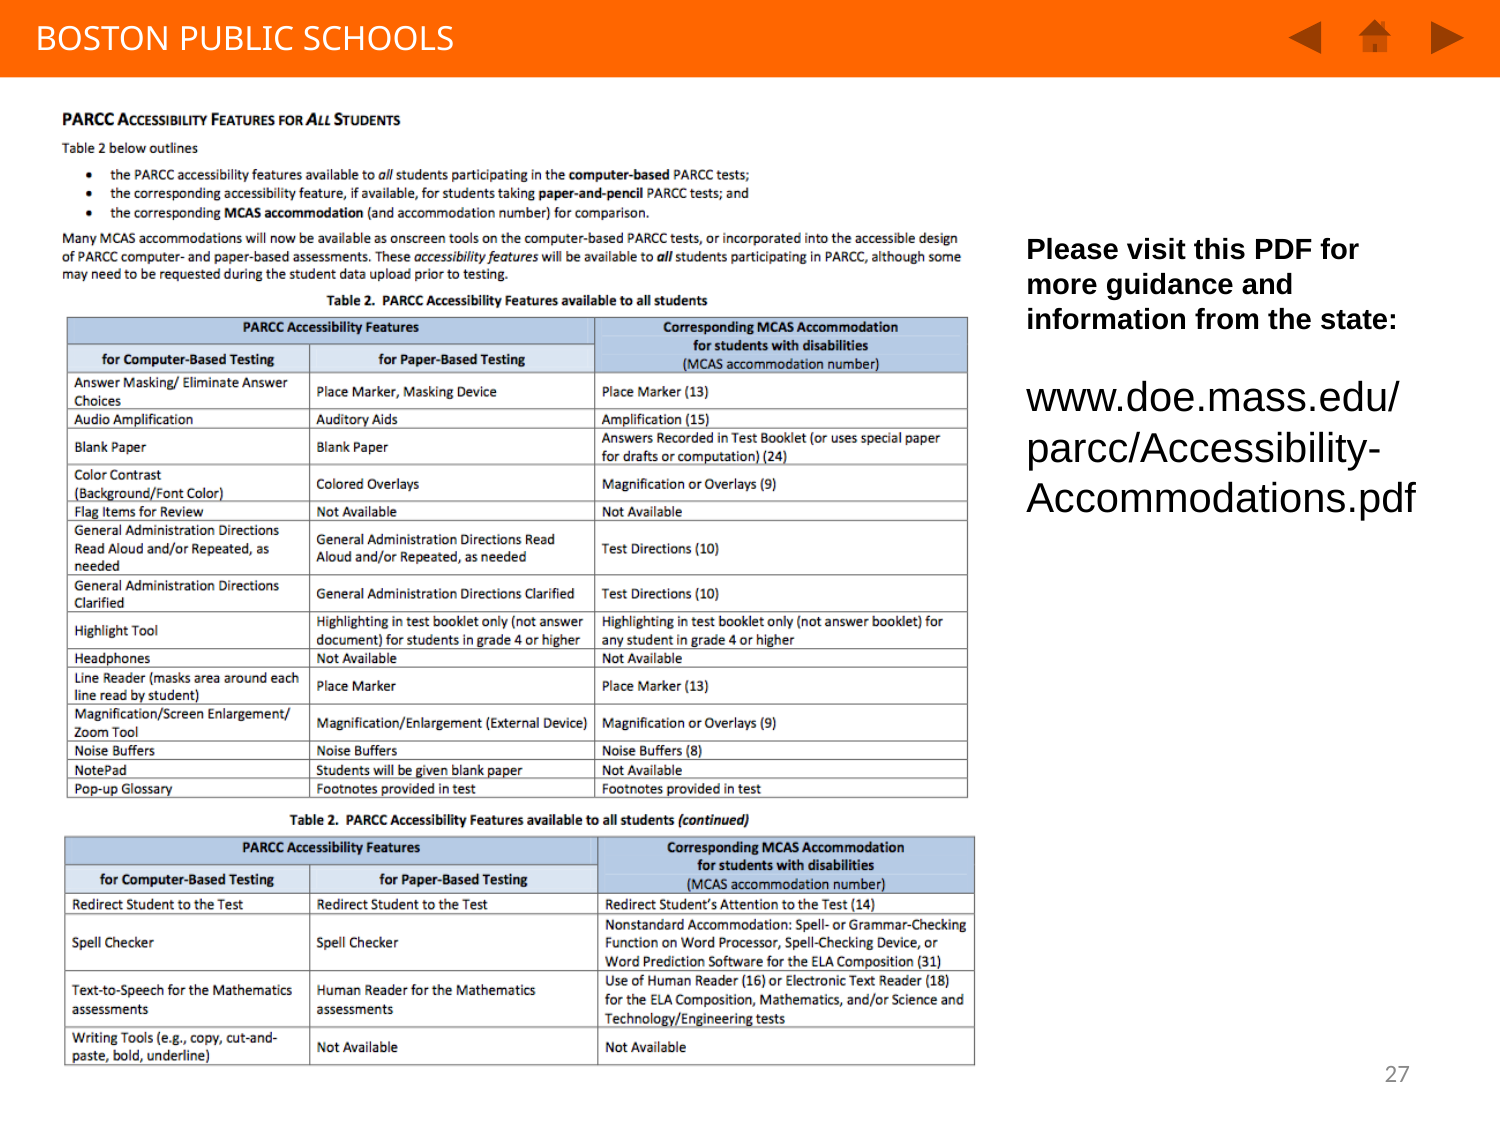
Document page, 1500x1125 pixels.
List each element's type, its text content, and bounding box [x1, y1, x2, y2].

text_box Please visit this PDF for more guidance and information from the state: www.doe.mass.edu/parcc/Accessibility-Accommodations.pdf [1016, 223, 1444, 528]
picture [24, 93, 1012, 1076]
slide_number 26 [1074, 1042, 1425, 1103]
